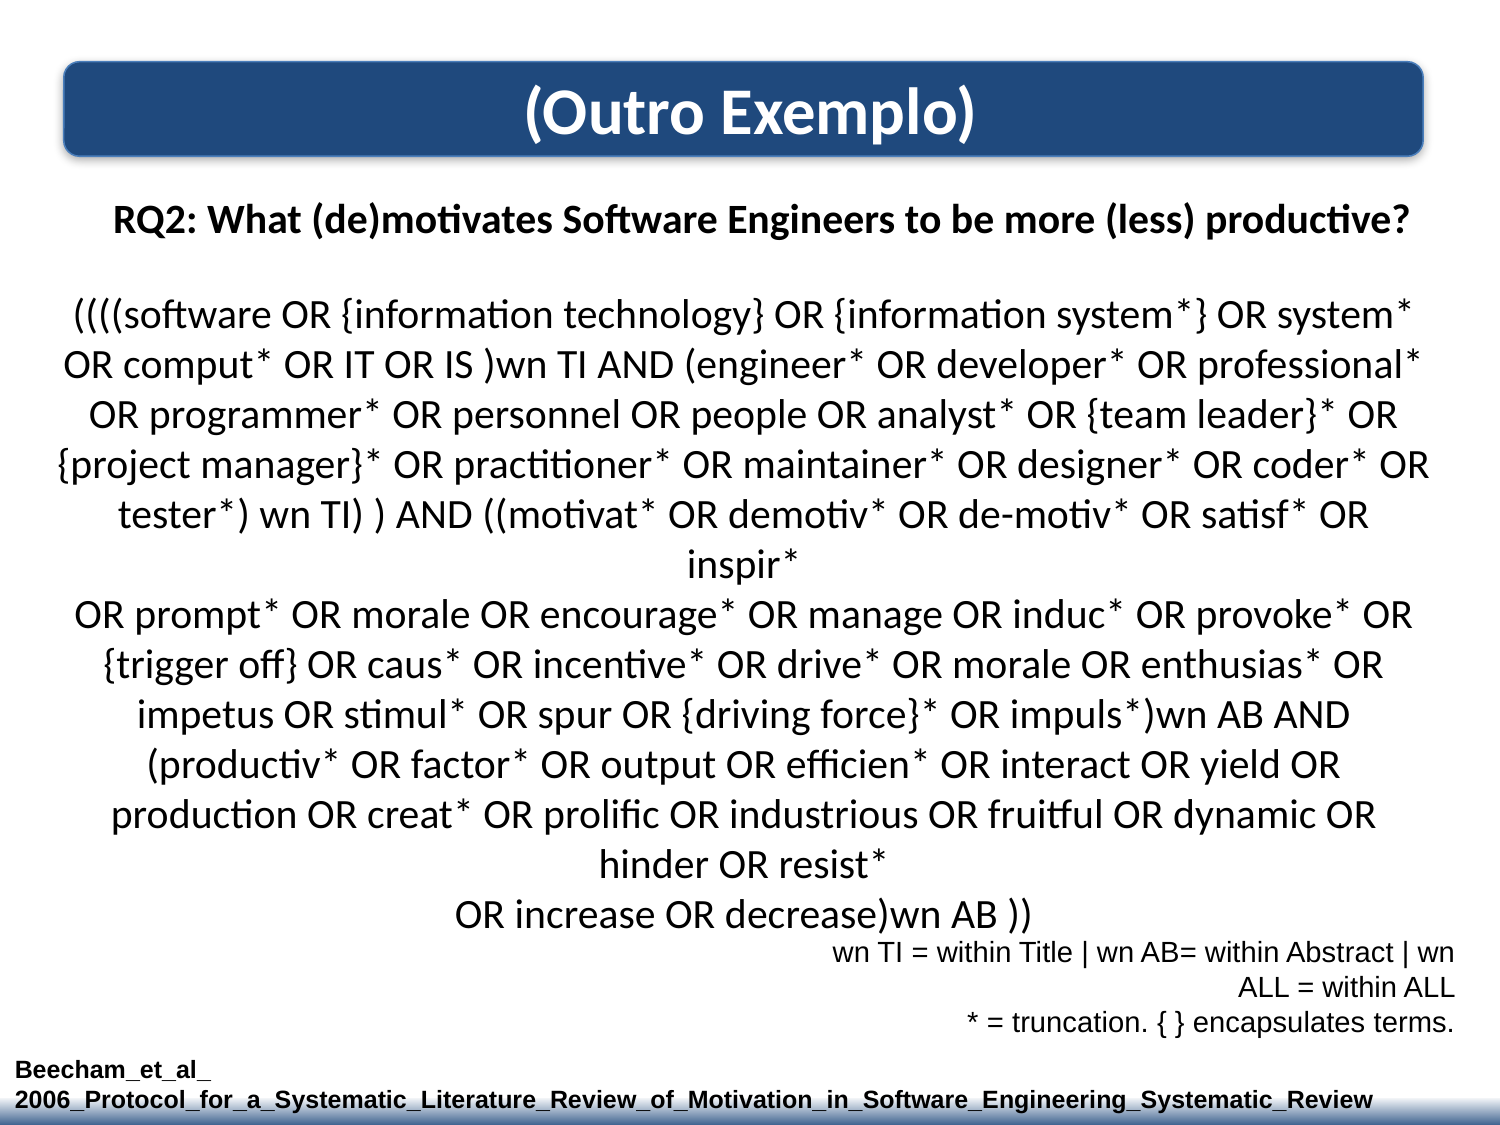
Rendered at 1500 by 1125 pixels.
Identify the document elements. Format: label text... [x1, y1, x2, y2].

text_box RQ2: What (de)motivates Software Engineers to be more (less) productive? [98, 184, 1427, 250]
text_box (Outro Exemplo) [0, 60, 1500, 156]
text_box wn TI = within Title | wn AB= within Abstract | wn ALL = within ALL * = truncation. { } encapsulates terms. [720, 925, 1471, 1046]
text_box Beecham_et_al_ 2006_Protocol_for_a_Systematic_Literature_Review_of_Motivation_in_Software_Engineering_Systematic_Review [0, 1046, 1447, 1121]
text_box ((((software OR {information technology} OR {information system*} OR system* OR comput* OR IT OR IS )wn TI AND (engineer* OR developer* OR professional* OR programmer* OR personnel OR people OR analyst* OR {team leader}* OR {project manager}* OR practitioner* OR maintainer* OR designer* OR coder* OR tester*) wn TI) ) AND ((motivat* OR demotiv* OR de-motiv* OR satisf* OR inspir* OR prompt* OR morale OR encourage* OR manage OR induc* OR provoke* OR {trigger off} OR caus* OR incentive* OR drive* OR morale OR enthusias* OR impetus OR stimul* OR spur OR {driving force}* OR impuls*)wn AB AND (productiv* OR factor* OR output OR efficien* OR interact OR yield OR production OR creat* OR prolific OR industrious OR fruitful OR dynamic OR hinder OR resist* OR increase OR decrease)wn AB )) [41, 278, 1447, 944]
